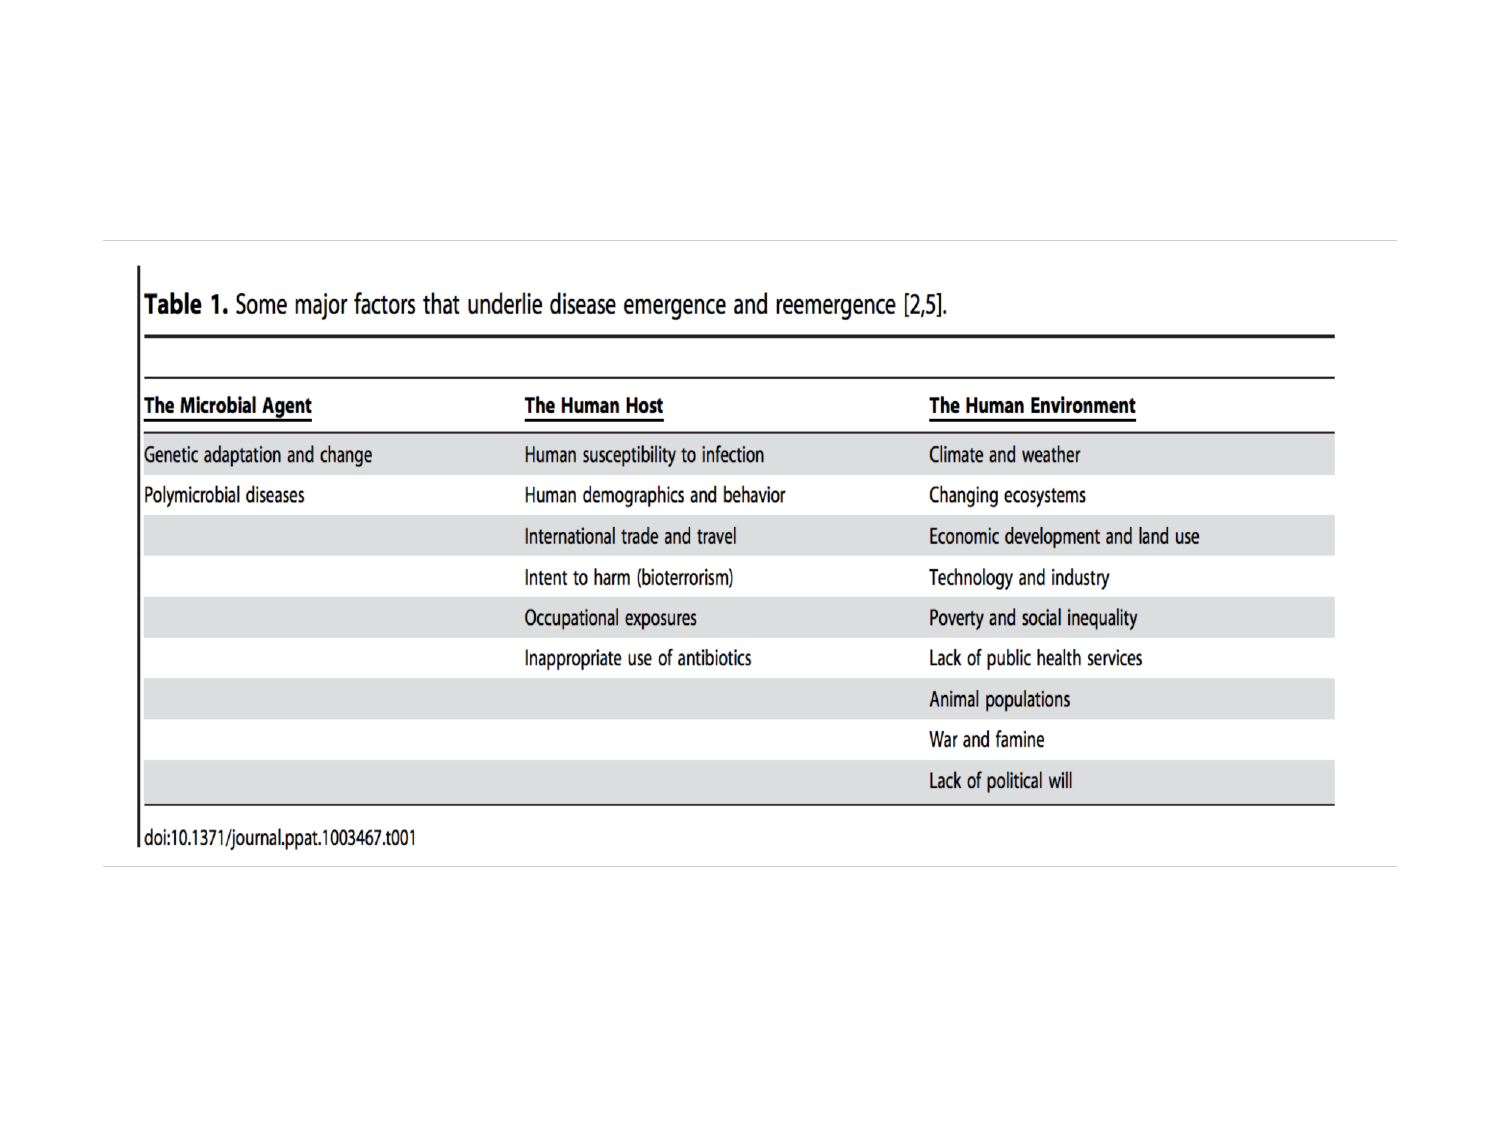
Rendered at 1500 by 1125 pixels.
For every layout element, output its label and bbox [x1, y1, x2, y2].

picture [0, 141, 1500, 987]
